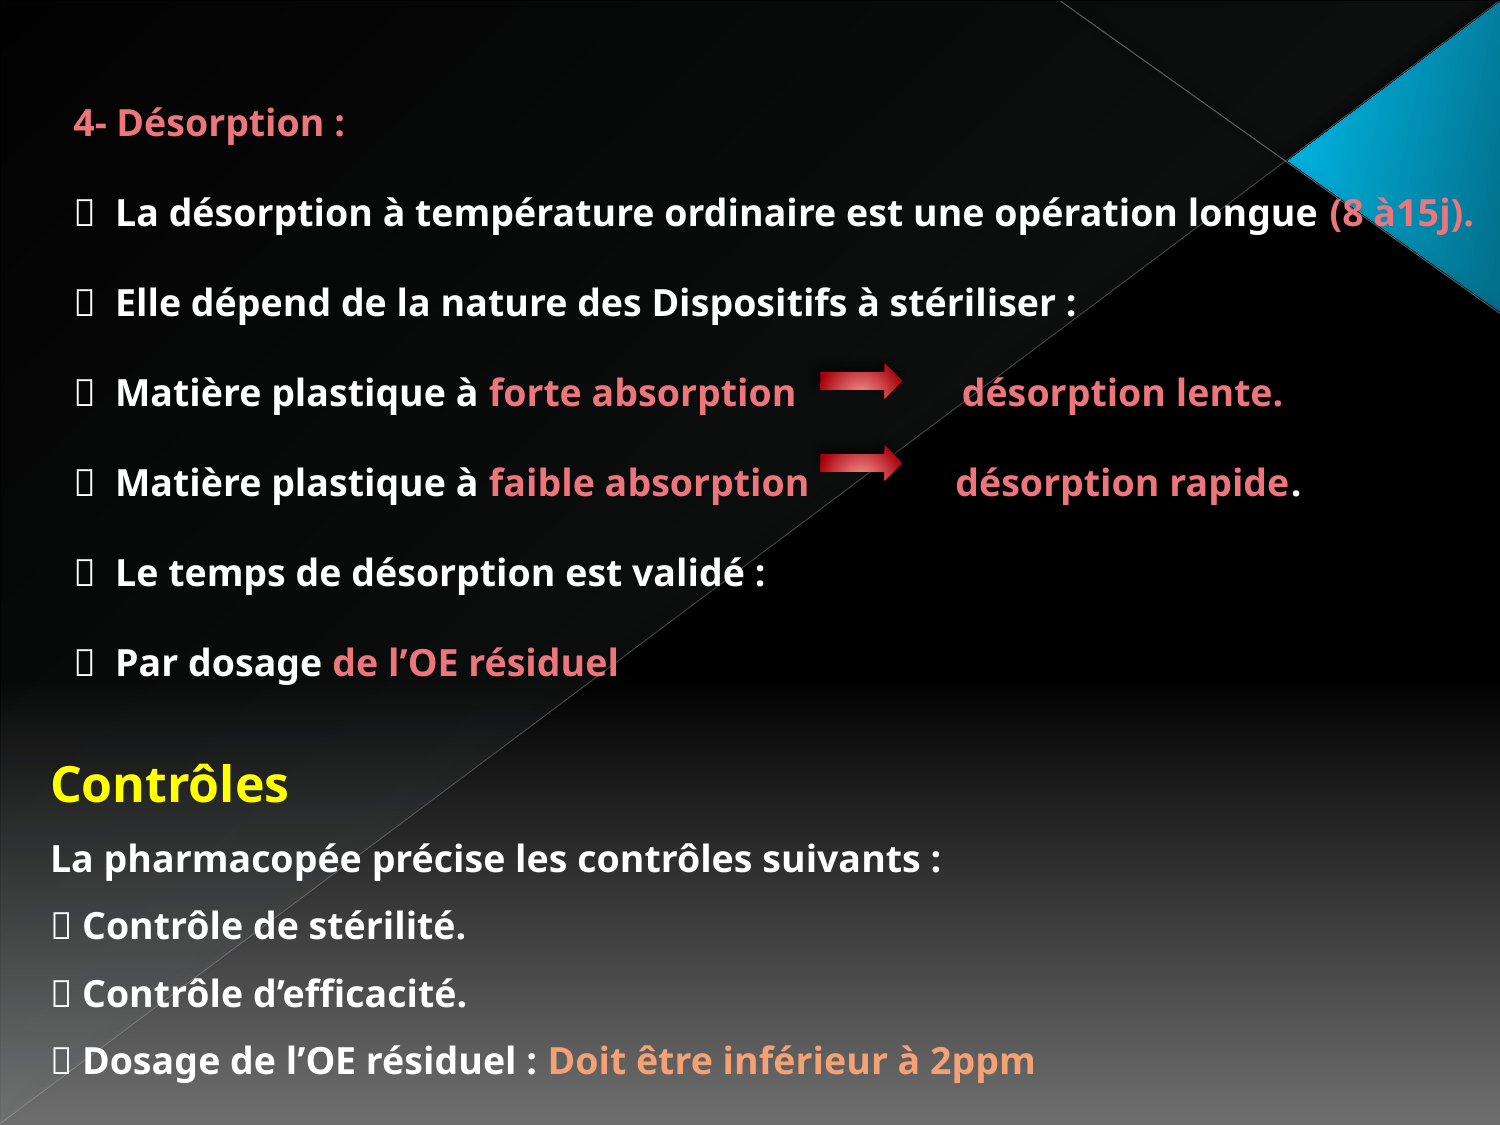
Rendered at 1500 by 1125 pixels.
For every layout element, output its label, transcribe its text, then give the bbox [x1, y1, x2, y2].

text_box [820, 445, 903, 481]
text_box 4- Désorption :  La désorption à température ordinaire est une opération longue (8 à15j).  Elle dépend de la nature des Dispositifs à stériliser :  Matière plastique à forte absorption désorption lente.  Matière plastique à faible absorption désorption rapide.  Le temps de désorption est validé :  Par dosage de l’OE résiduel [58, 46, 1500, 692]
text_box Contrôles La pharmacopée précise les contrôles suivants :  Contrôle de stérilité.  Contrôle d’efficacité.  Dosage de l’OE résiduel : Doit être inférieur à 2ppm [35, 714, 1454, 1090]
text_box [820, 363, 903, 399]
